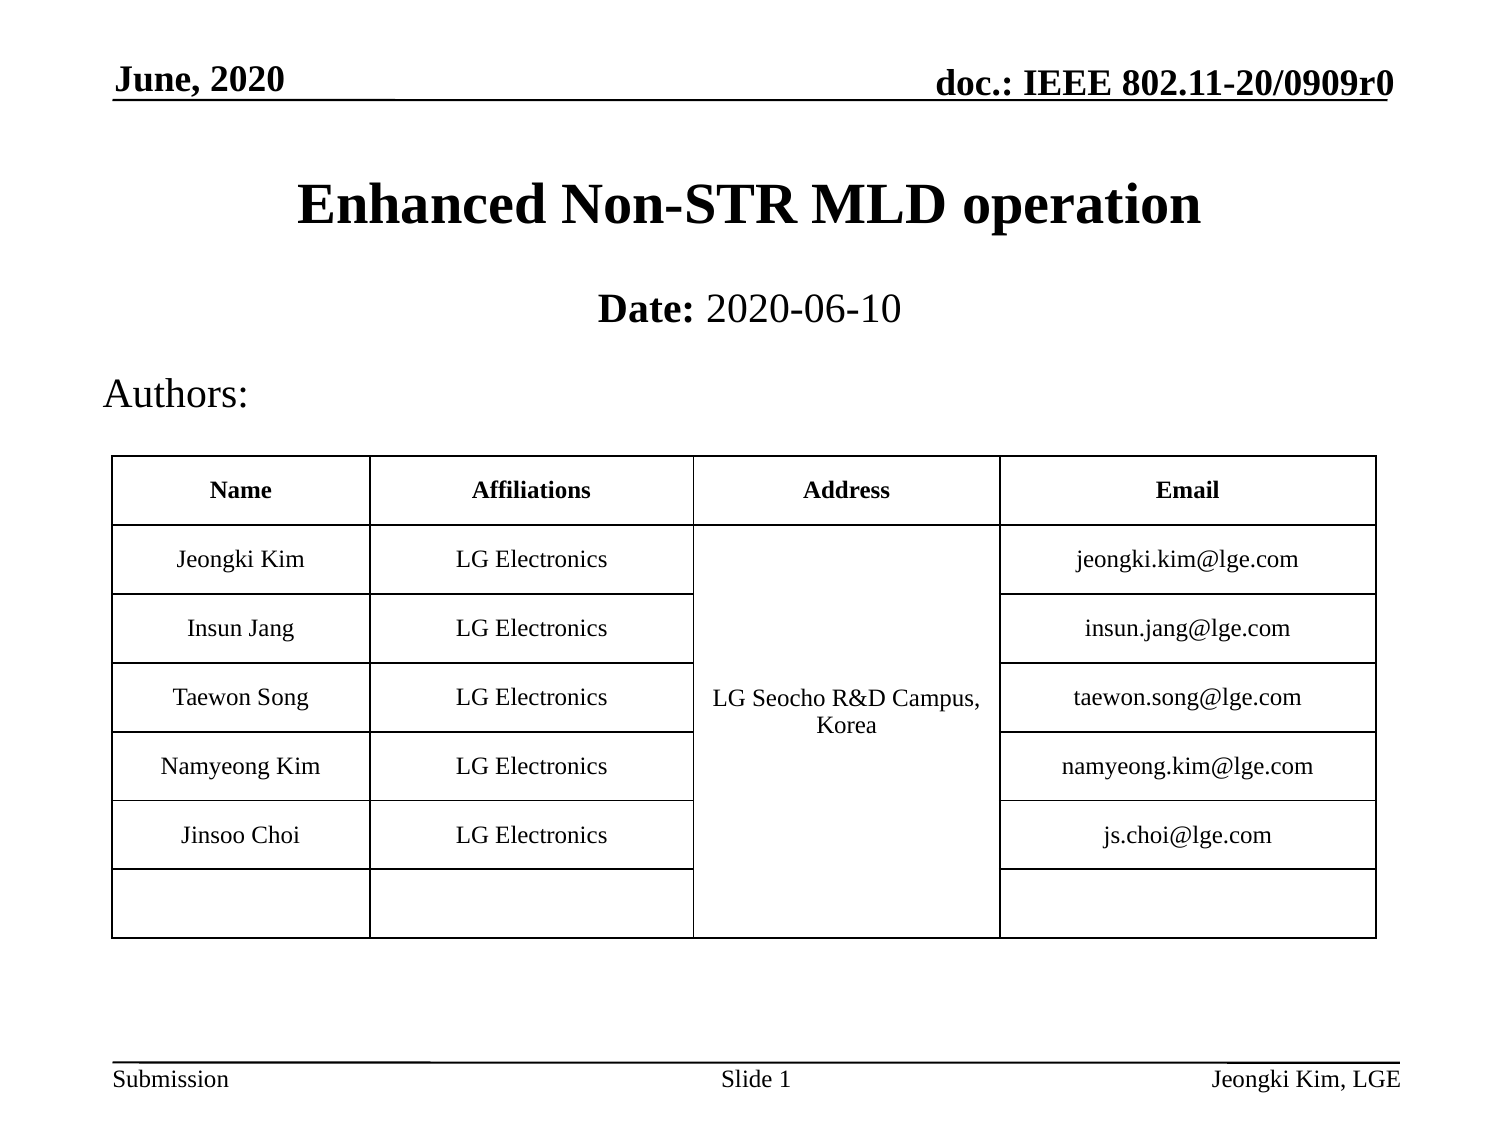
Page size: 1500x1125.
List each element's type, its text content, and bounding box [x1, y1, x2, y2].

table_cell Jinsoo Choi [113, 801, 369, 868]
table_cell Insun Jang [113, 595, 369, 662]
table_header Affiliations [371, 457, 693, 524]
table_cell Namyeong Kim [113, 733, 369, 800]
table_cell namyeong.kim@lge.com [1001, 733, 1375, 800]
table_header Name [113, 457, 369, 524]
table_cell Taewon Song [113, 664, 369, 731]
table_cell LG Electronics [371, 595, 693, 662]
table_cell Jeongki Kim [113, 526, 369, 593]
table_header Email [1001, 457, 1375, 524]
table_cell jeongki.kim@lge.com [1001, 526, 1375, 593]
table_cell insun.jang@lge.com [1001, 595, 1375, 662]
footer Jeongki Kim, LGE [878, 1061, 1402, 1093]
slide_number Slide 1 [712, 1061, 800, 1123]
table_cell LG Electronics [371, 733, 693, 800]
table_cell LG Electronics [371, 526, 693, 593]
table_cell LG Electronics [371, 801, 693, 868]
table_cell js.choi@lge.com [1001, 801, 1375, 868]
table_cell [371, 870, 693, 937]
table_cell [113, 870, 369, 937]
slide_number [114, 54, 493, 100]
table_cell LG Electronics [371, 664, 693, 731]
text_box Authors: [87, 358, 325, 421]
title Enhanced Non-STR MLD operation [112, 112, 1388, 272]
table_header Address [694, 457, 999, 524]
list Date: 2020-06-10 [112, 272, 1388, 339]
table_cell [1001, 870, 1375, 937]
table_cell taewon.song@lge.com [1001, 664, 1375, 731]
table_cell LG Seocho R&D Campus, Korea [694, 526, 999, 937]
